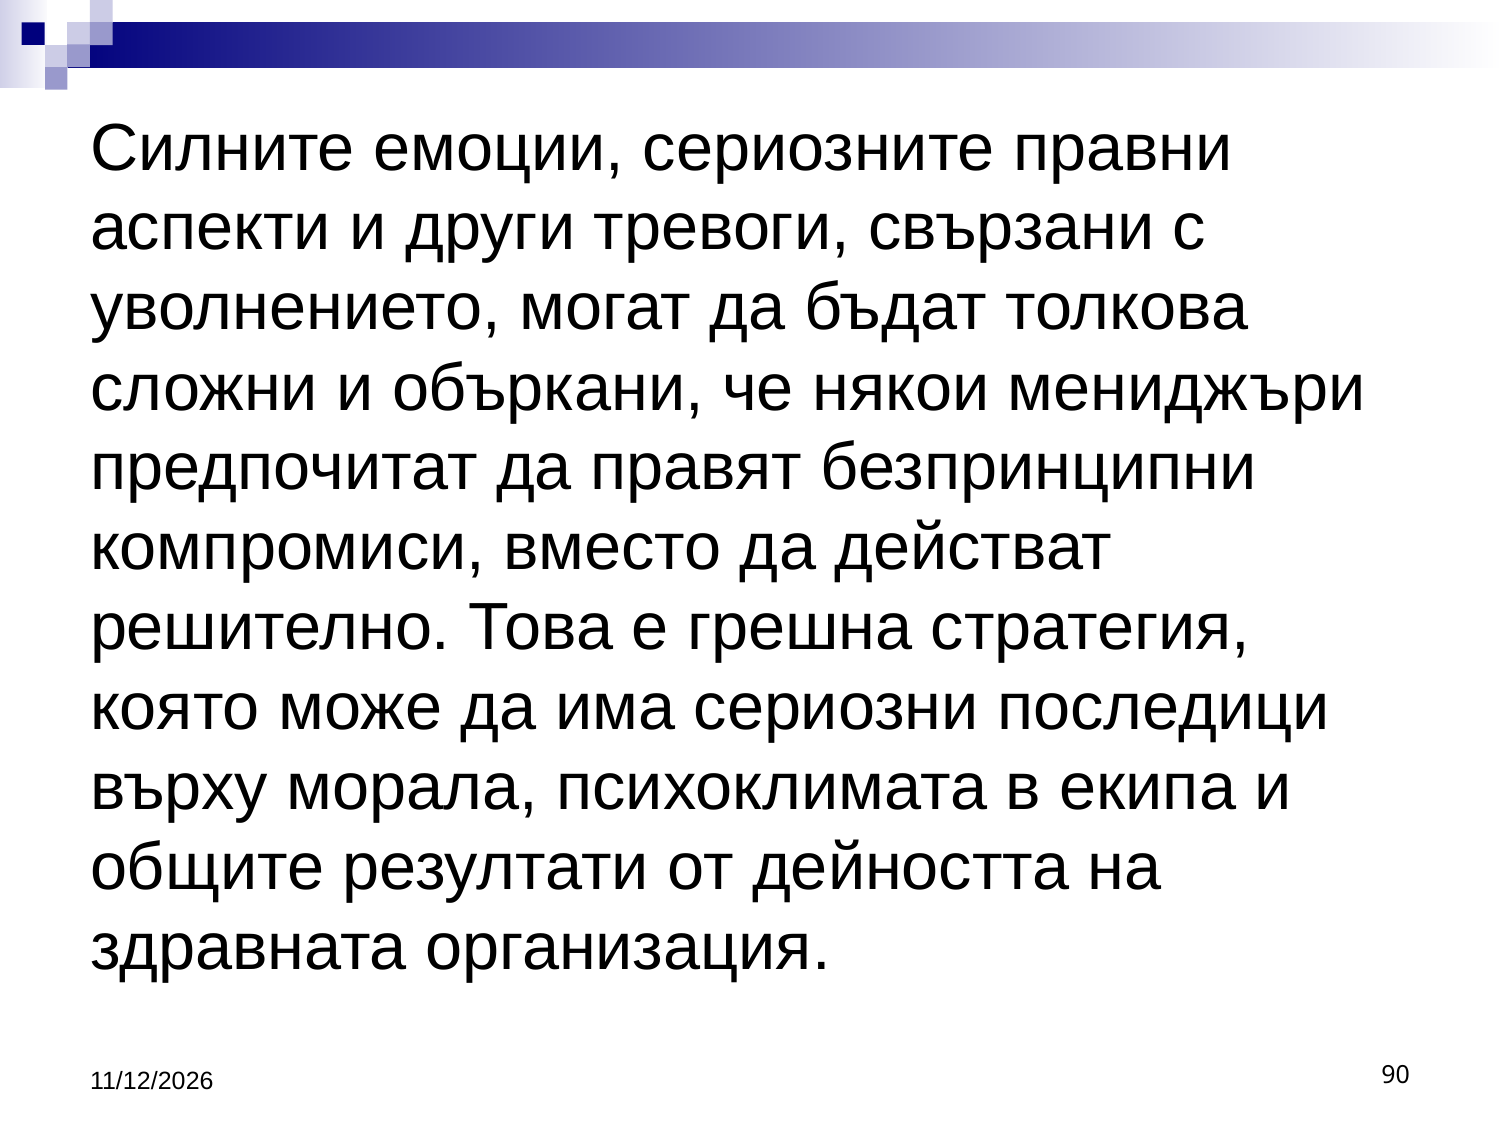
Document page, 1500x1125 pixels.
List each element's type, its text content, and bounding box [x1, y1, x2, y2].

title Силните емоции, сериозните правни аспекти и други тревоги, свързани с уволнението, могат да бъдат толкова сложни и объркани, че някои мениджъри предпочитат да правят безпринципни компромиси, вместо да действат решително. Това е грешна стратегия, която може да има сериозни последици върху морала, психоклимата в екипа и общите резултати от дейността на здравната организация. [75, 75, 1425, 1012]
slide_number 90 [1074, 1025, 1425, 1100]
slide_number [75, 1024, 425, 1103]
